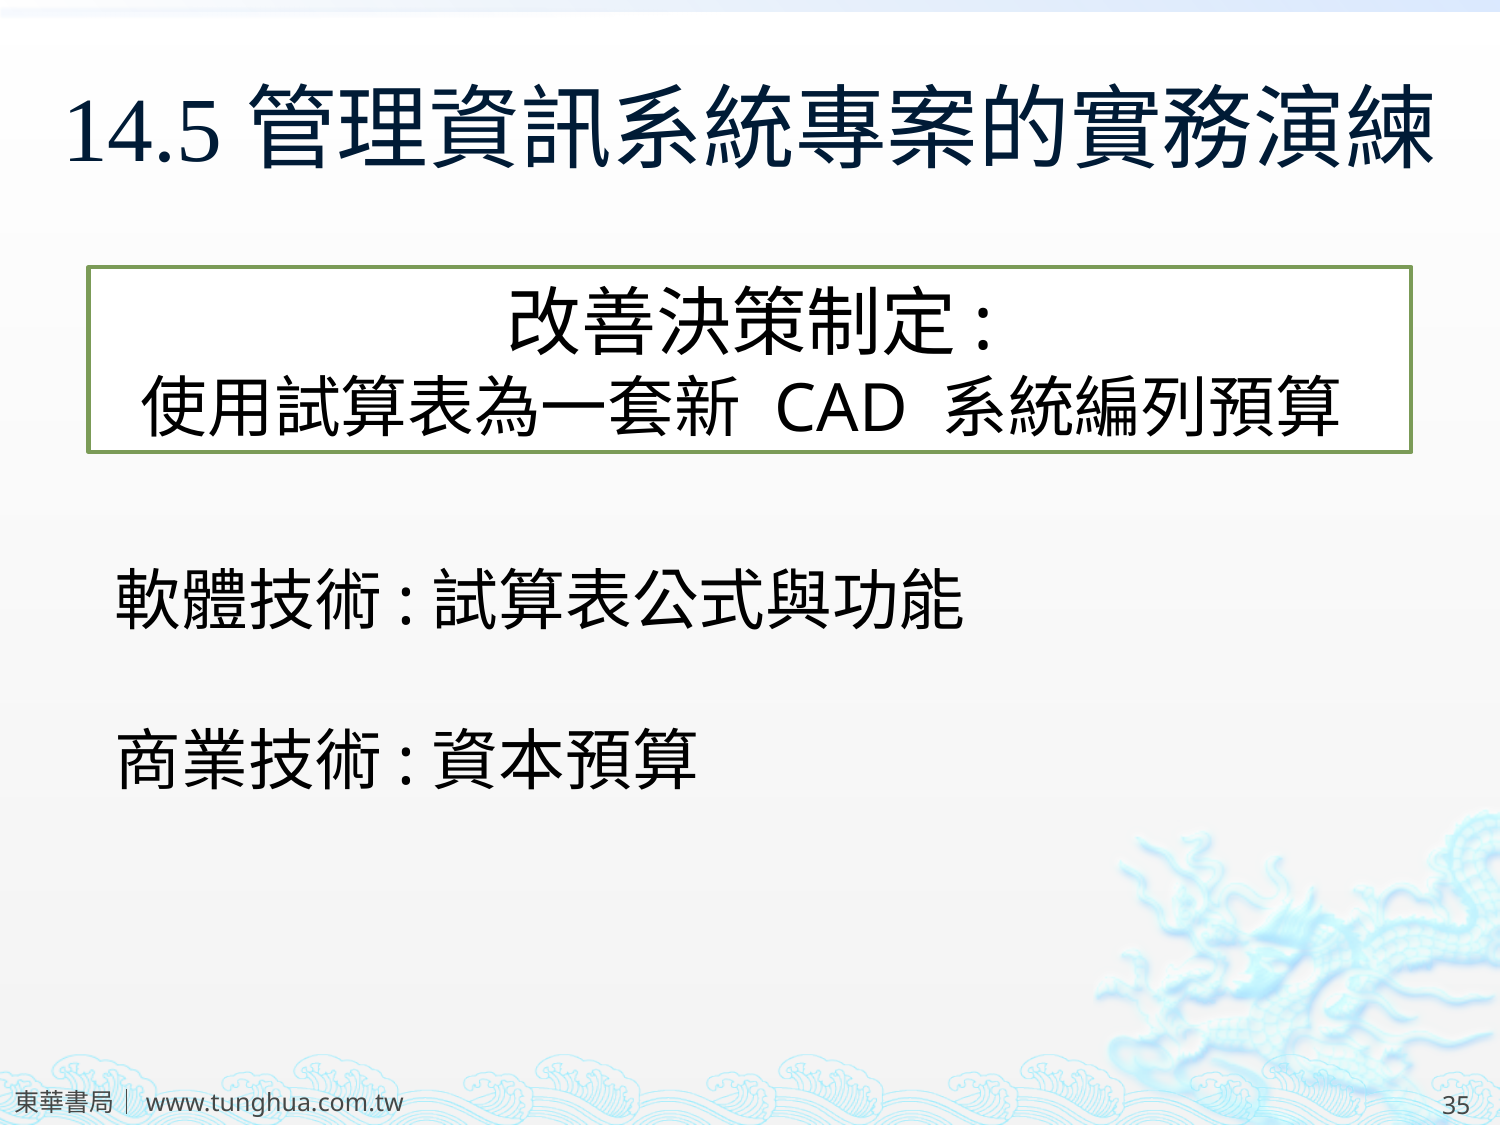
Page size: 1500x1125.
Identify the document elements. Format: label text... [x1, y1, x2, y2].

text_box 改善決策制定: 使用試算表為一套新 CAD 系統編列預算 [86, 265, 1413, 454]
title 14.5管理資訊系統專案的實務演練 [0, 30, 1500, 219]
text_box 軟體技術:試算表公式與功能 商業技術:資本預算 [100, 550, 1424, 806]
